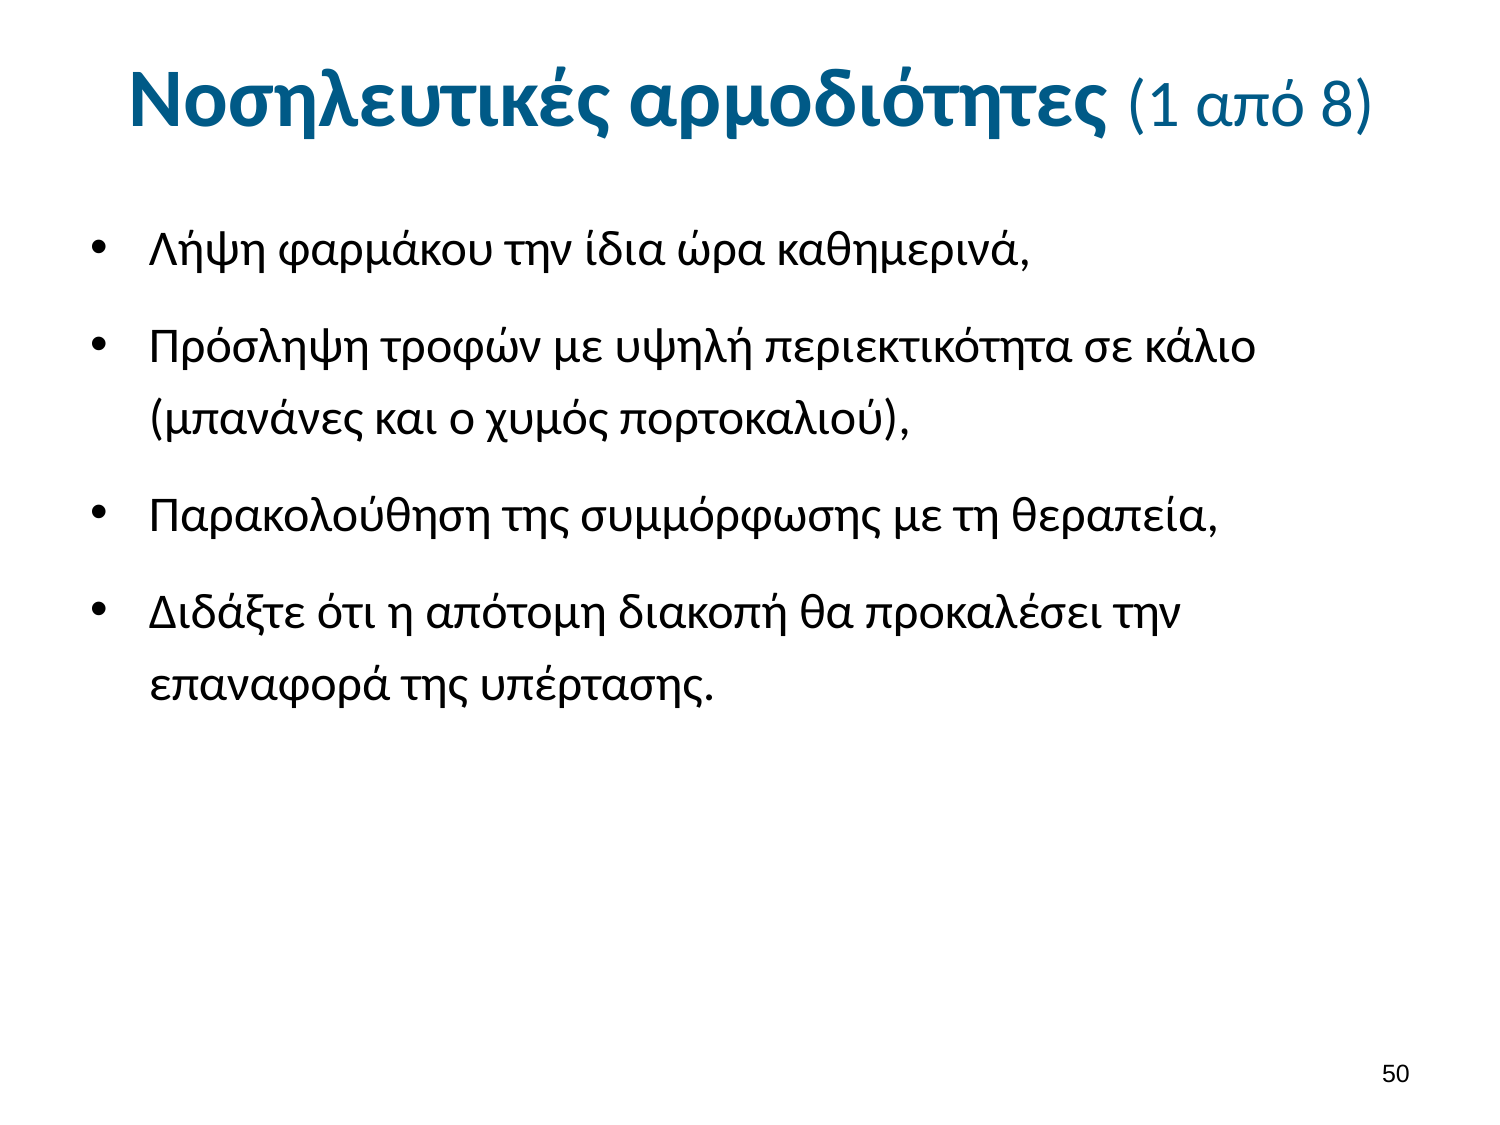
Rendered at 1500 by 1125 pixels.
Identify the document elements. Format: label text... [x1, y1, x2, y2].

list Λήψη φαρμάκου την ίδια ώρα καθημερινά, Πρόσληψη τροφών με υψηλή περιεκτικότητα σε κάλιο (μπανάνες και ο χυμός πορτοκαλιού), Παρακολούθηση της συμμόρφωσης με τη θεραπεία, Διδάξτε ότι η απότομη διακοπή θα προκαλέσει την επαναφορά της υπέρτασης. [75, 196, 1447, 1024]
slide_number 49 [1074, 1042, 1425, 1103]
title Νοσηλευτικές αρμοδιότητες (1 από 8) [76, 19, 1427, 169]
